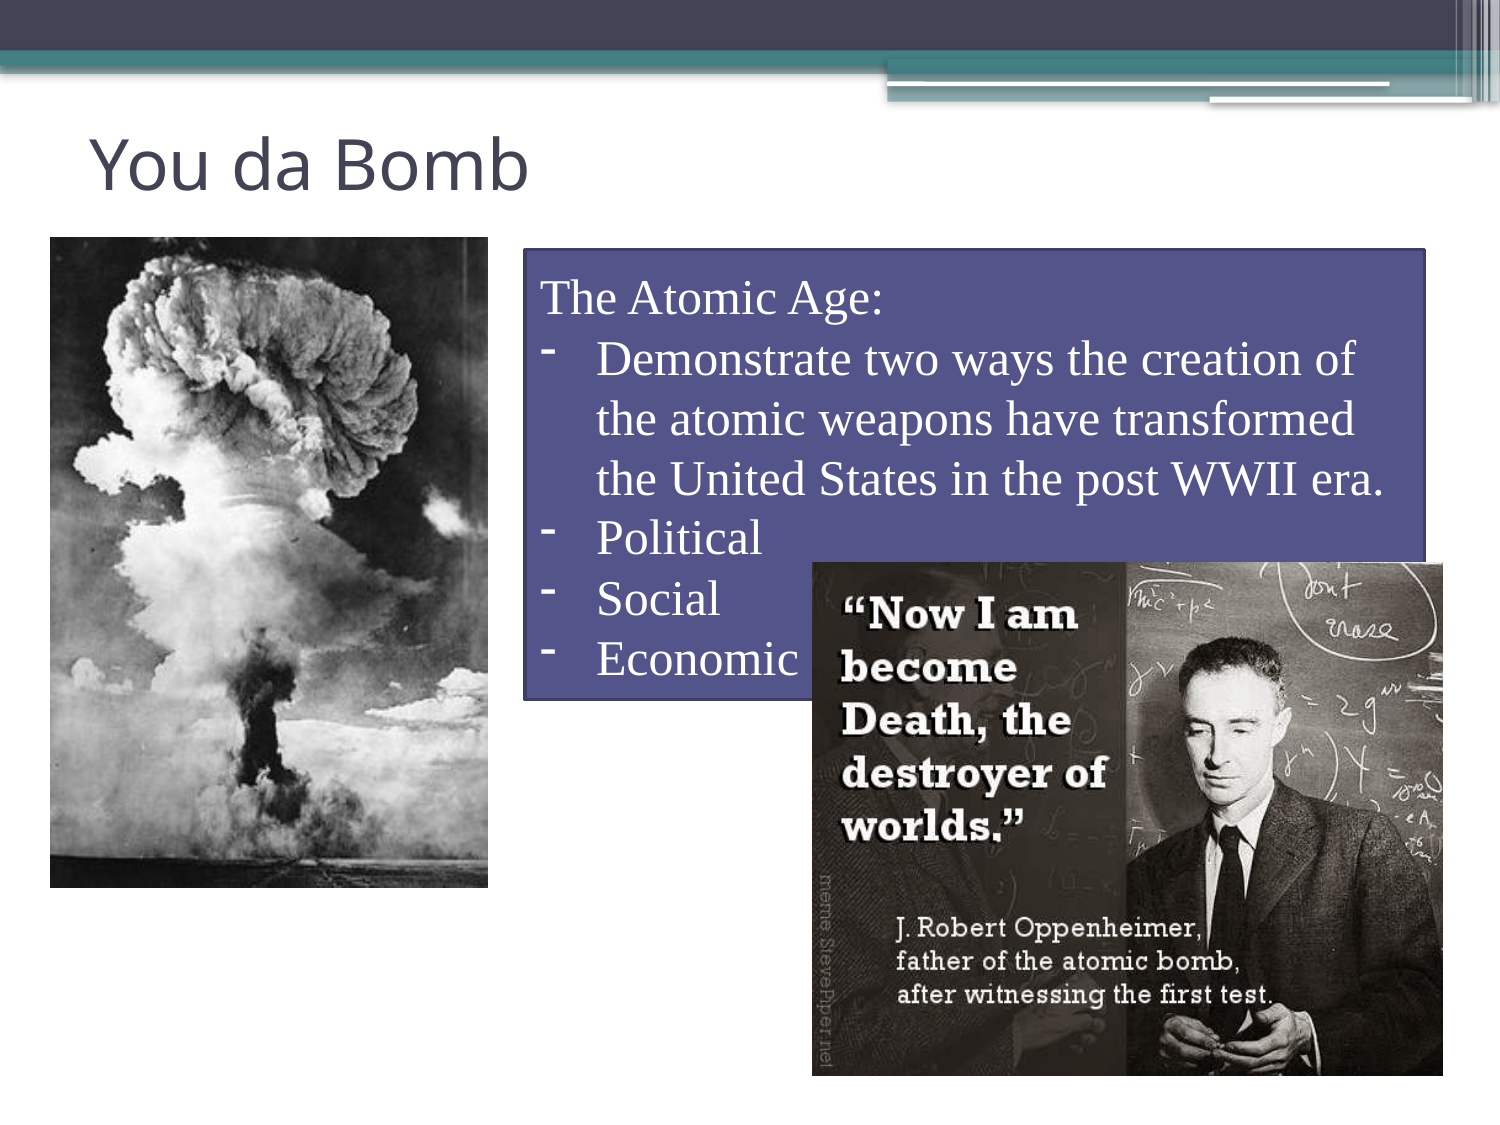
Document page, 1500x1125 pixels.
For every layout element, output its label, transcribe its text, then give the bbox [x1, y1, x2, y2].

title You da Bomb [75, 112, 1425, 213]
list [49, 237, 488, 888]
picture [812, 562, 1443, 1076]
text_box The Atomic Age: Demonstrate two ways the creation of the atomic weapons have transformed the United States in the post WWII era. Political Social Economic [523, 248, 1426, 701]
